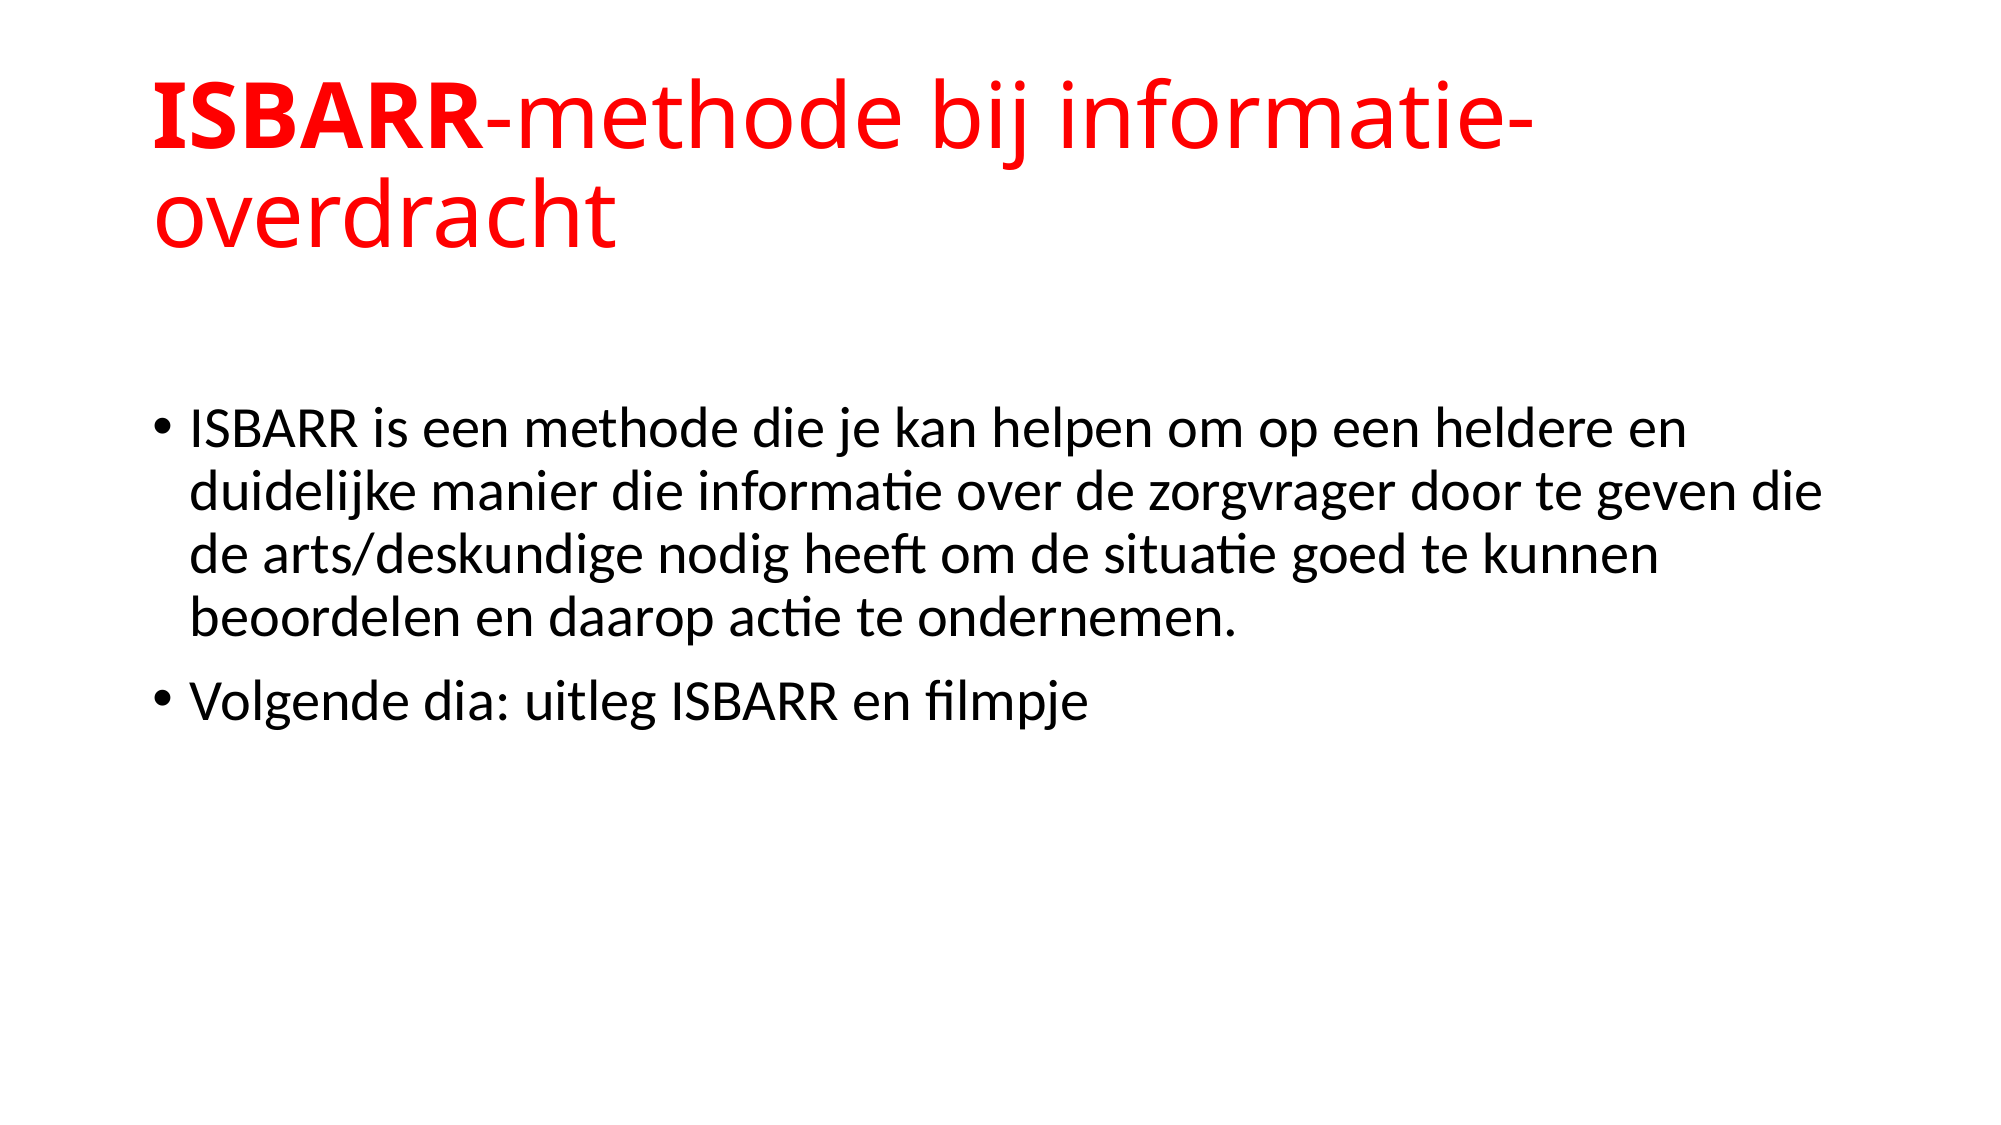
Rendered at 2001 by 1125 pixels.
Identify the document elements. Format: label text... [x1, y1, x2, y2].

list ISBARR is een methode die je kan helpen om op een heldere en duidelijke manier die informatie over de zorgvrager door te geven die de arts/deskundige nodig heeft om de situatie goed te kunnen beoordelen en daarop actie te ondernemen. Volgende dia: uitleg ISBARR en filmpje [137, 299, 1863, 1014]
title ISBARR-methode bij informatie-overdracht [137, 59, 1863, 278]
